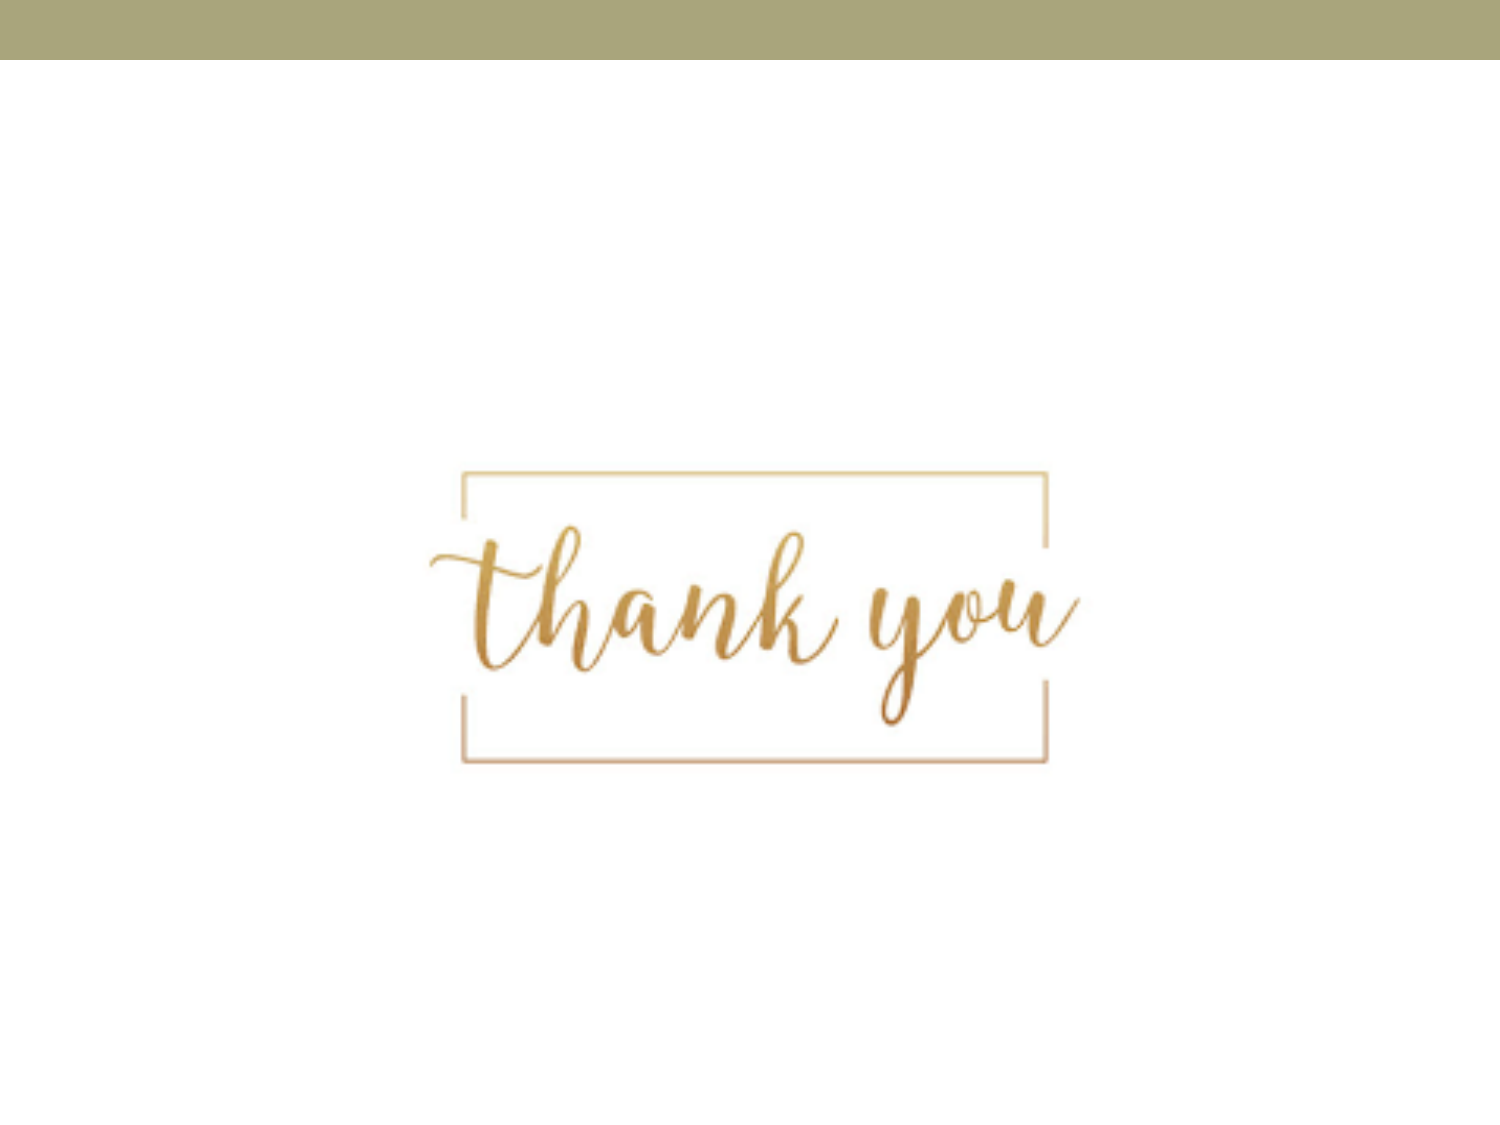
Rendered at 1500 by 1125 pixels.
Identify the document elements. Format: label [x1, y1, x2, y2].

picture [324, 337, 1188, 901]
